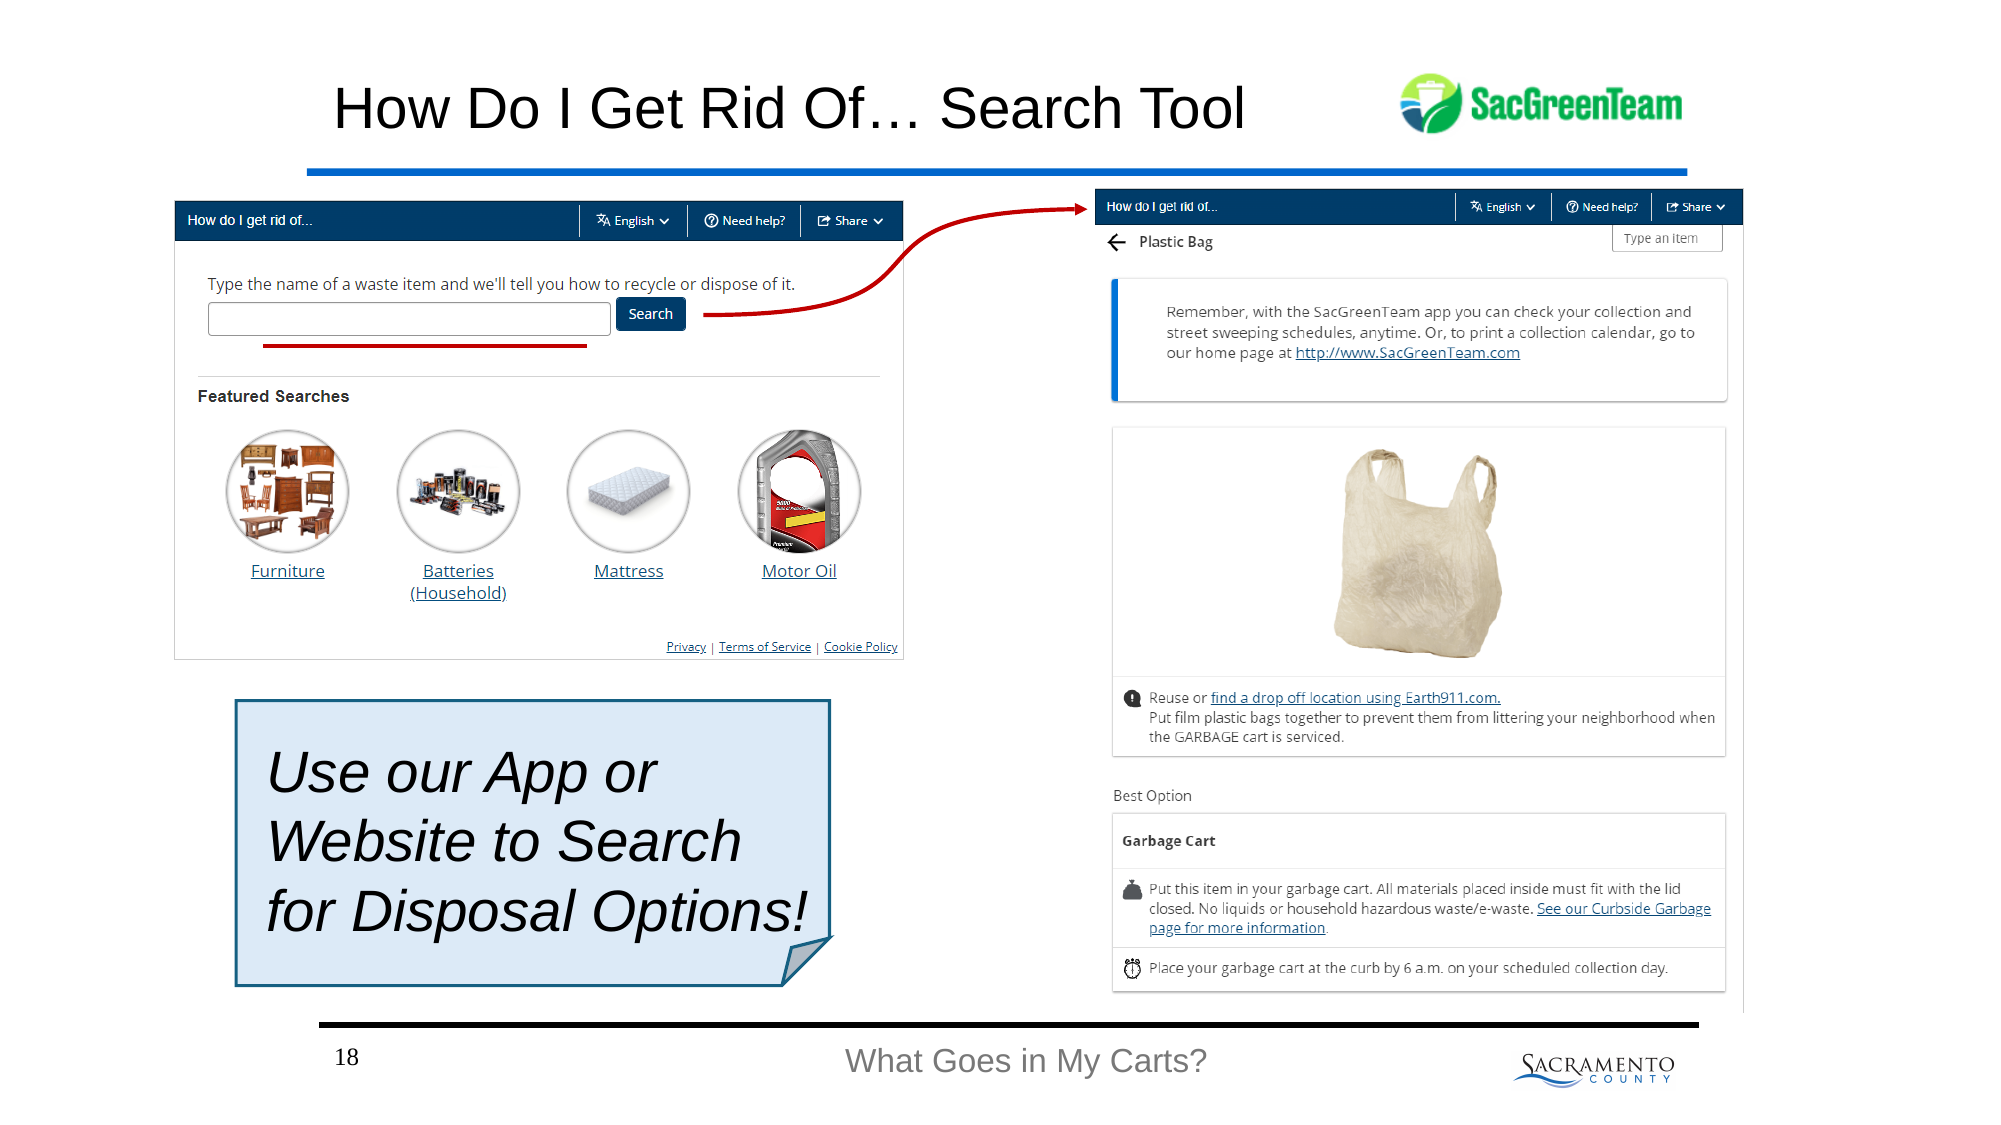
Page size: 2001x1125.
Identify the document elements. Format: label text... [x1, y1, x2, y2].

footer What Goes in My Carts? [587, 1032, 1475, 1086]
text_box [305, 167, 1689, 177]
picture [1094, 187, 1746, 1014]
text_box [562, 376, 1094, 963]
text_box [702, 208, 1089, 316]
text_box How Do I Get Rid Of… Search Tool [318, 62, 1682, 148]
text_box 18 [316, 1024, 375, 1085]
picture [1511, 1050, 1676, 1091]
picture [168, 195, 913, 666]
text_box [235, 700, 830, 987]
picture [1392, 64, 1688, 144]
